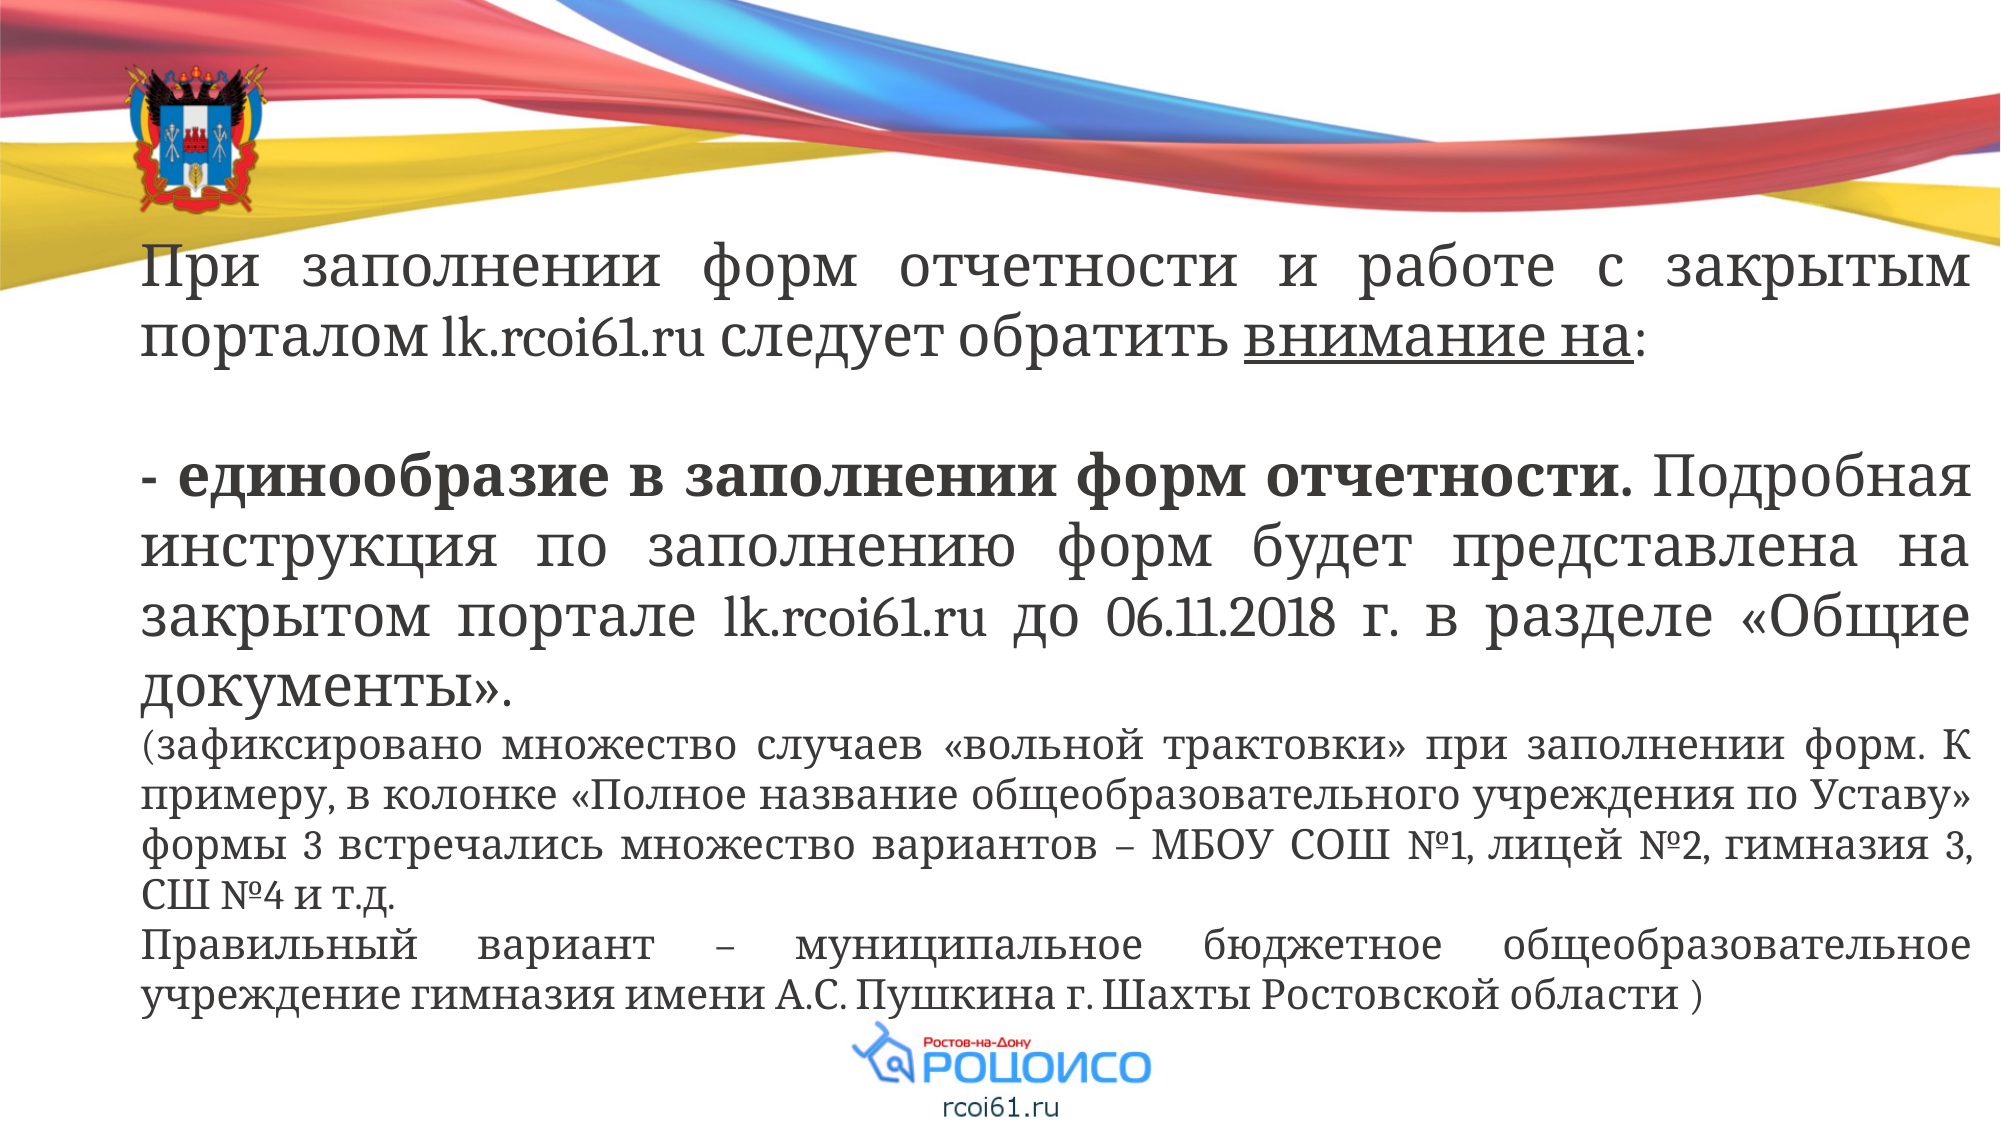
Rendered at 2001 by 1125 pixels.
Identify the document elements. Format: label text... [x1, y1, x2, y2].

text_box При заполнении форм отчетности и работе с закрытым порталом lk.rcoi61.ru следует обратить внимание на: - единообразие в заполнении форм отчетности. Подробная инструкция по заполнению форм будет представлена на закрытом портале lk.rcoi61.ru до 06.11.2018 г. в разделе «Общие документы». (зафиксировано множество случаев «вольной трактовки» при заполнении форм. К примеру, в колонке «Полное название общеобразовательного учреждения по Уставу» формы 3 встречались множество вариантов – МБОУ СОШ №1, лицей №2, гимназия 3, СШ №4 и т.д. Правильный вариант – муниципальное бюджетное общеобразовательное учреждение гимназия имени А.С. Пушкина г. Шахты Ростовской области ) [125, 220, 1987, 1026]
picture [0, 0, 2001, 1125]
